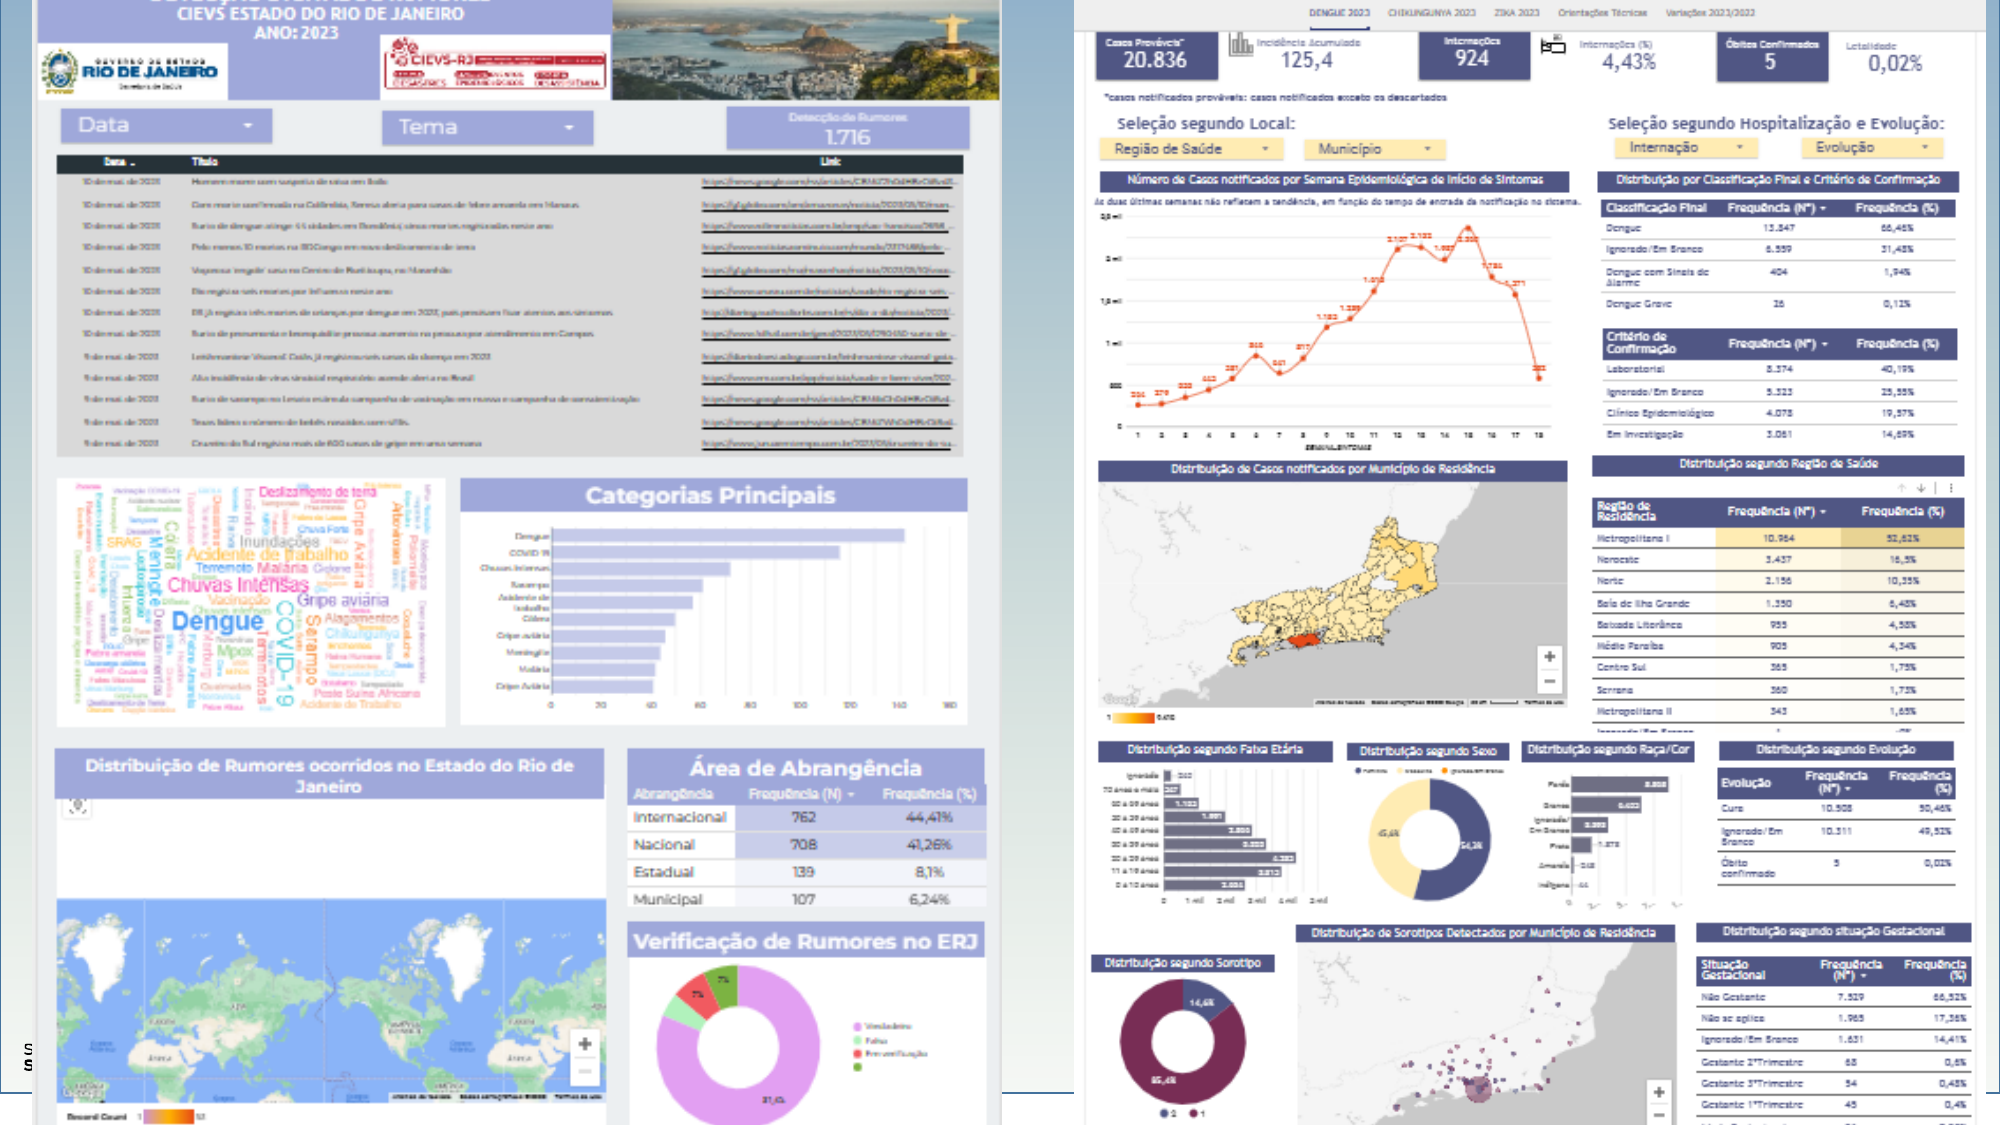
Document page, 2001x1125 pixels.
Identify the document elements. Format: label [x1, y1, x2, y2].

text_box [0, 0, 32, 1094]
picture [14, 0, 1002, 1125]
text_box [1002, 0, 1074, 1094]
text_box [1986, 0, 2000, 1094]
picture [1074, 0, 1986, 1125]
